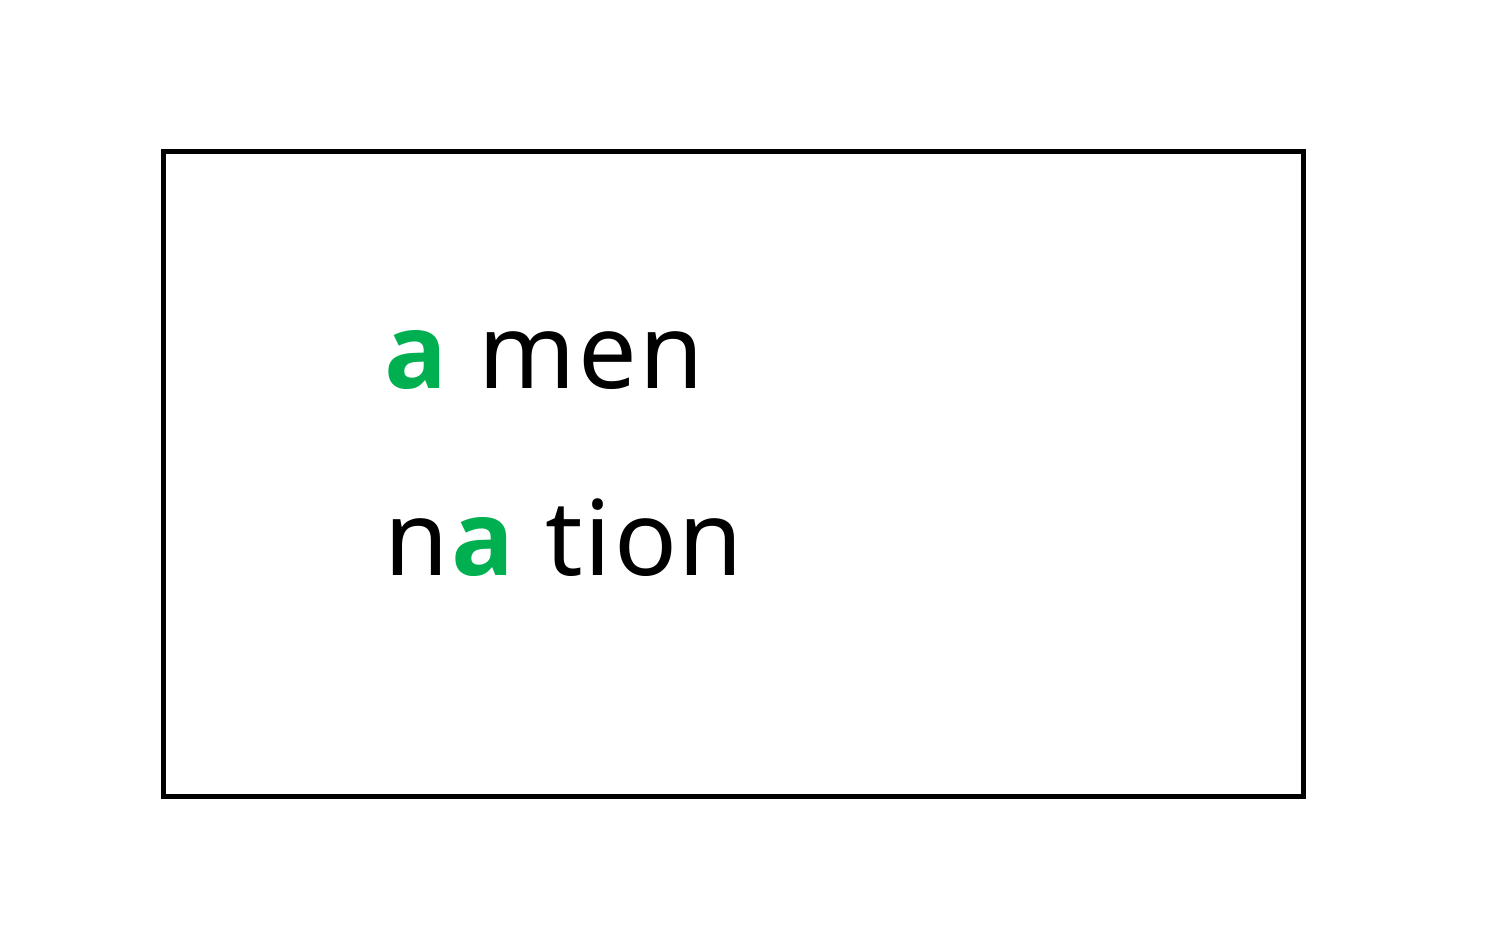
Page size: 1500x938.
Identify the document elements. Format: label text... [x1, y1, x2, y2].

text_box [163, 150, 1304, 797]
text_box a men [370, 276, 891, 417]
text_box na tion [370, 463, 1029, 604]
